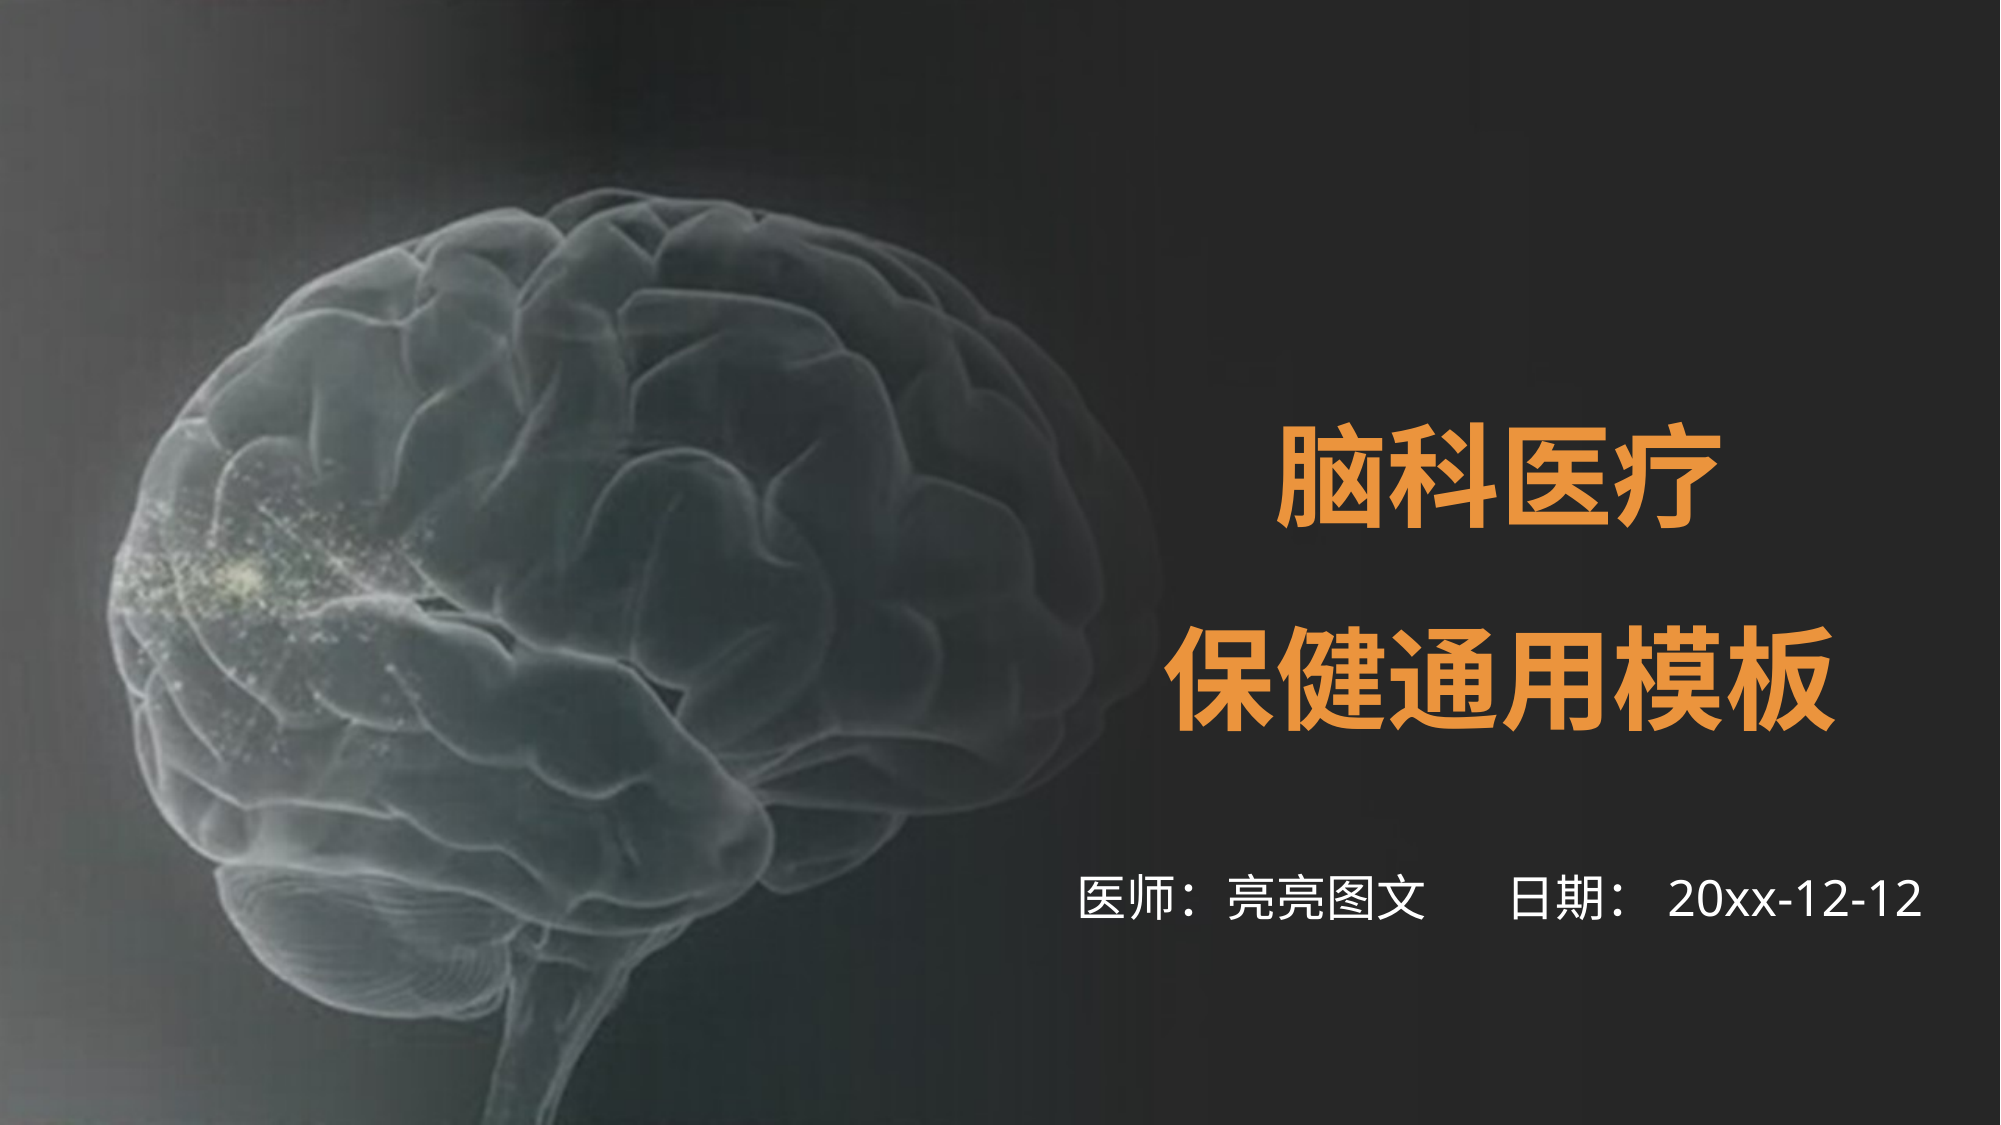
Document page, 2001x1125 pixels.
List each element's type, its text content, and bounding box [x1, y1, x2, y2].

title 脑科医疗 保健通用模板 [1036, 315, 1964, 767]
subtitle 医师：亮亮图文 日期：20xx-12-12 [1036, 829, 1964, 922]
picture [0, 0, 2000, 1125]
